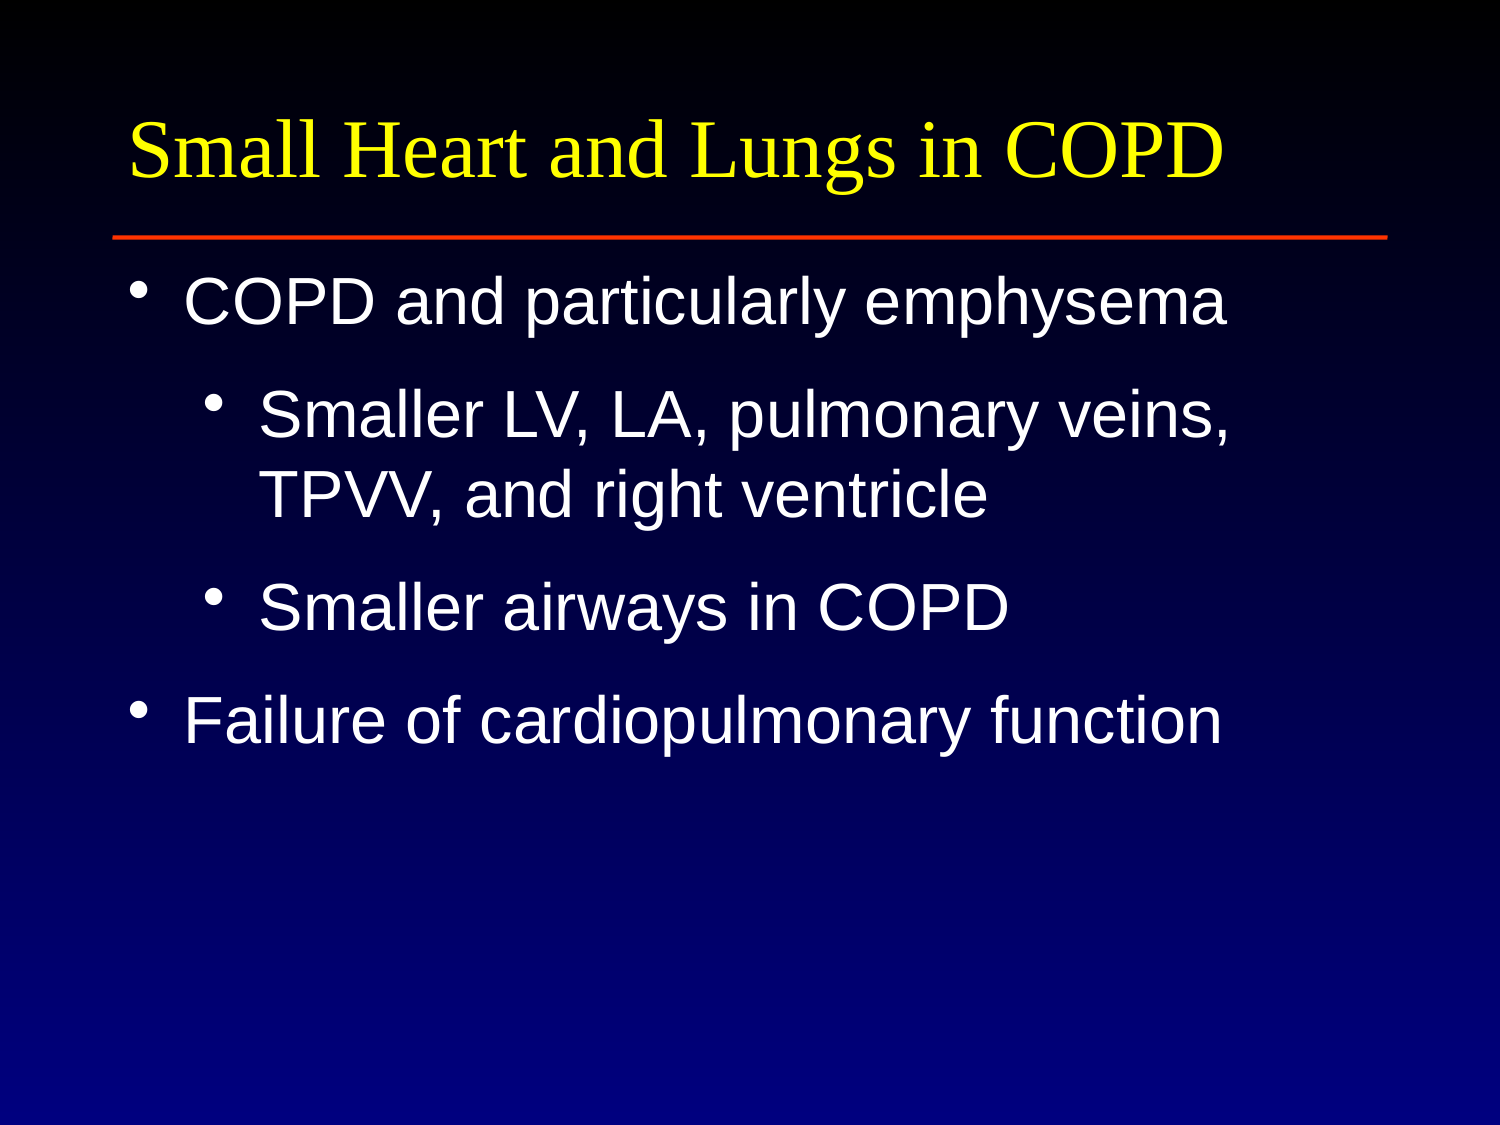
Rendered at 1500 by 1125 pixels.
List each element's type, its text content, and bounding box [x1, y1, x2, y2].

title Small Heart and Lungs in COPD [112, 49, 1463, 238]
text_box COPD and particularly emphysema Smaller LV, LA, pulmonary veins, TPVV, and right ventricle Smaller airways in COPD Failure of cardiopulmonary function [112, 249, 1425, 1075]
